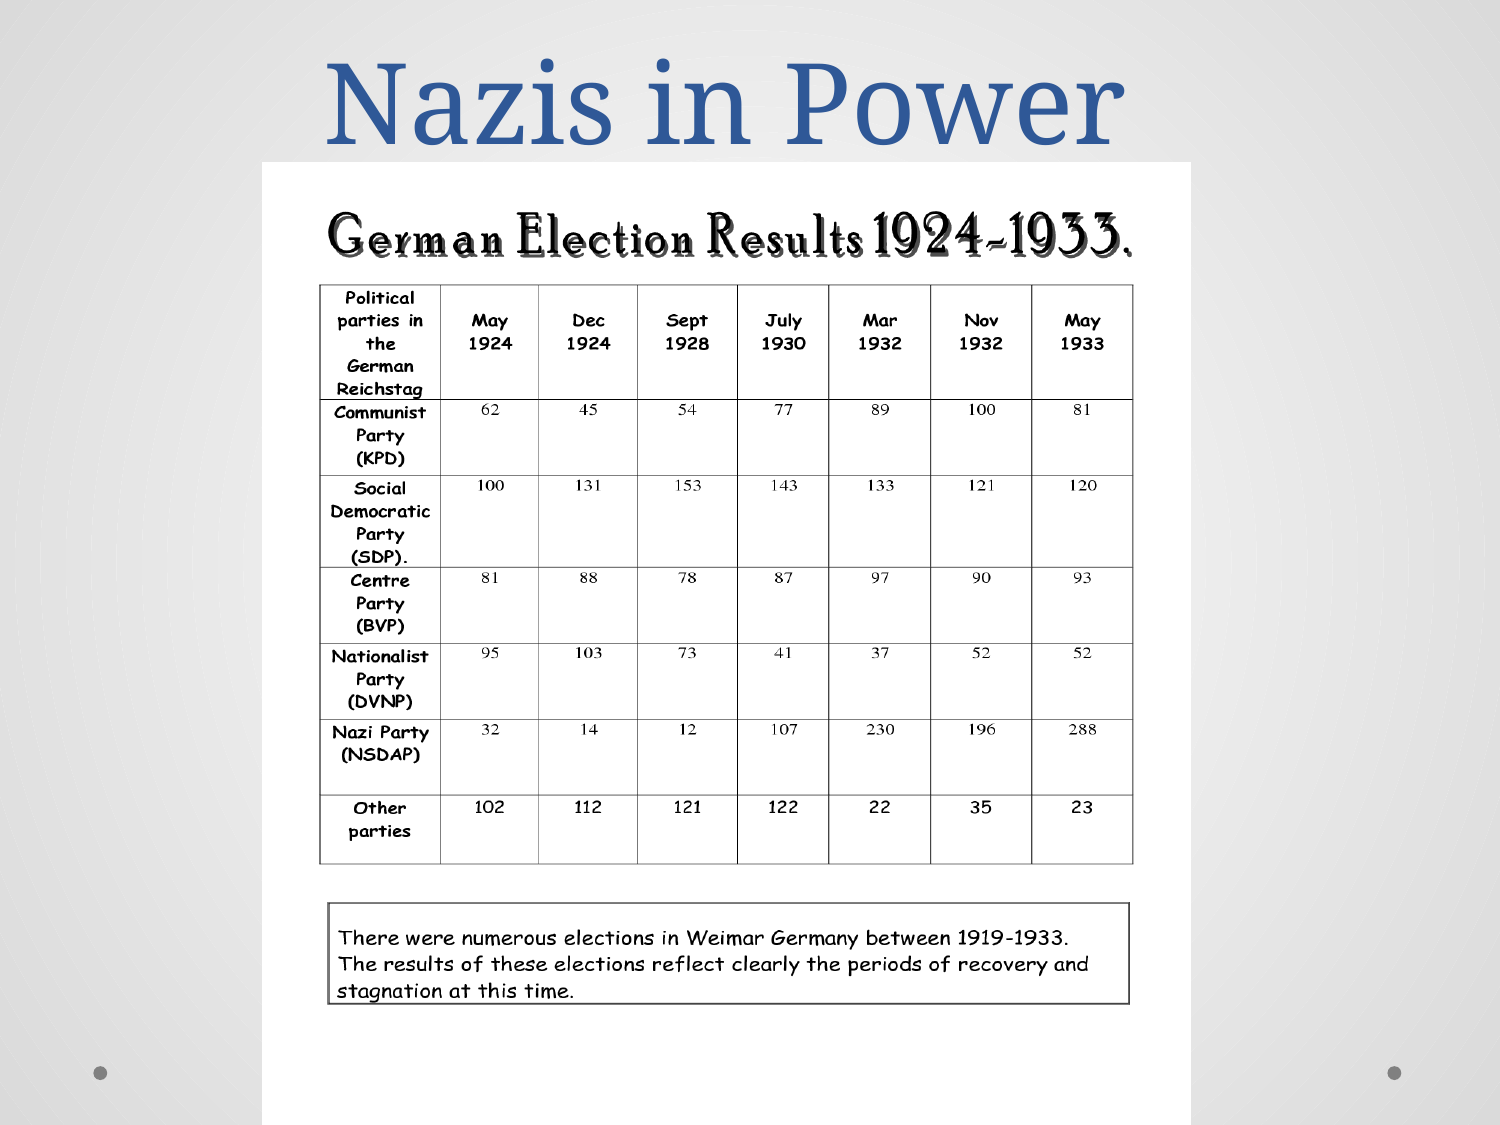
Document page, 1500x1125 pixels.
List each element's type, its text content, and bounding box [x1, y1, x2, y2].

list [262, 162, 1191, 1125]
title Nazis in Power [50, 0, 1400, 175]
